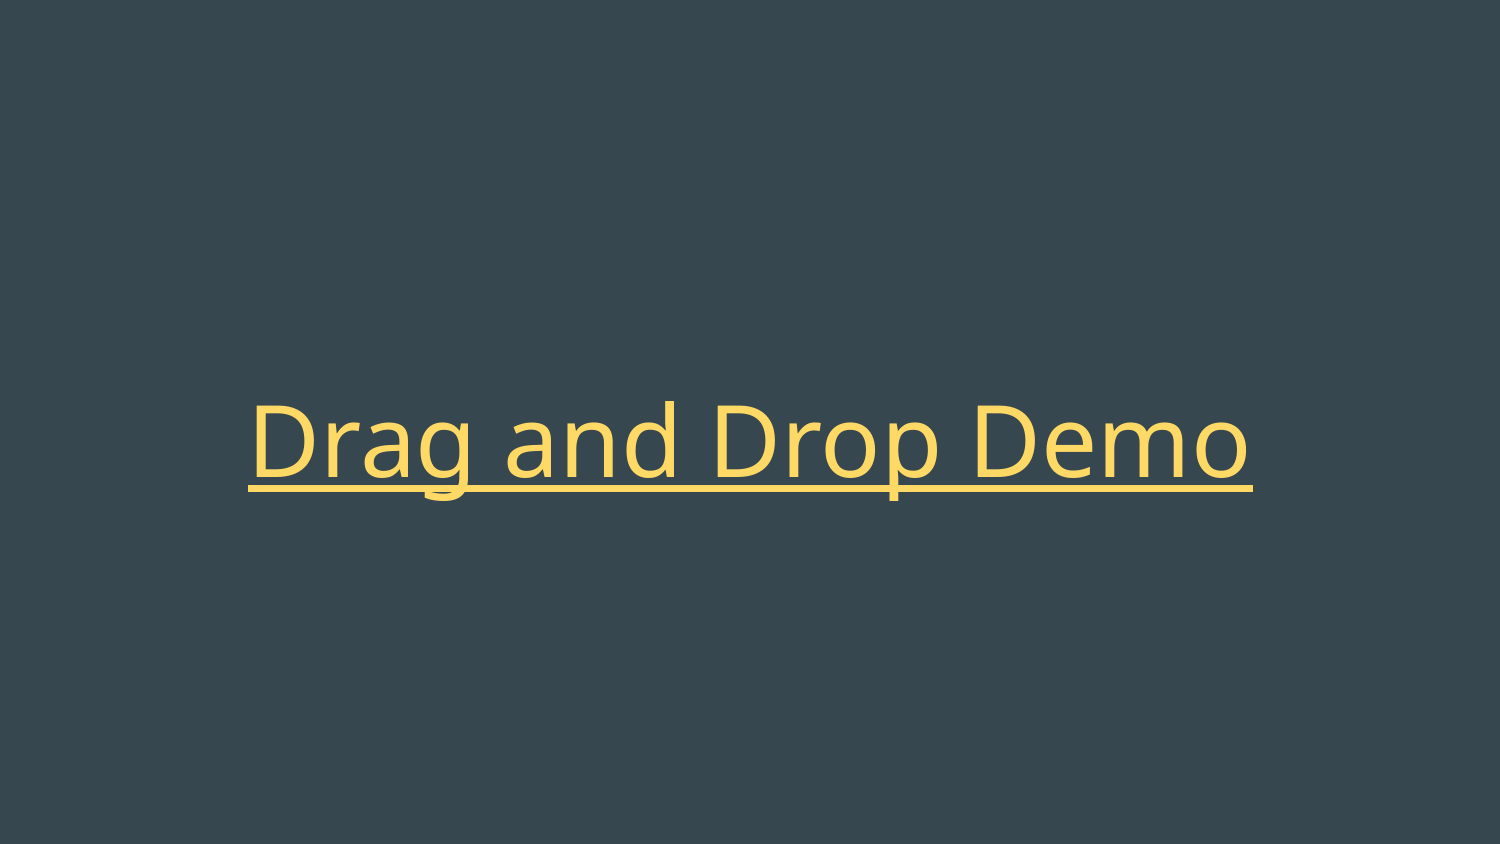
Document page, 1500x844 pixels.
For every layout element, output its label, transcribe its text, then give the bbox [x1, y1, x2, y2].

title Drag and Drop Demo [51, 362, 1449, 457]
